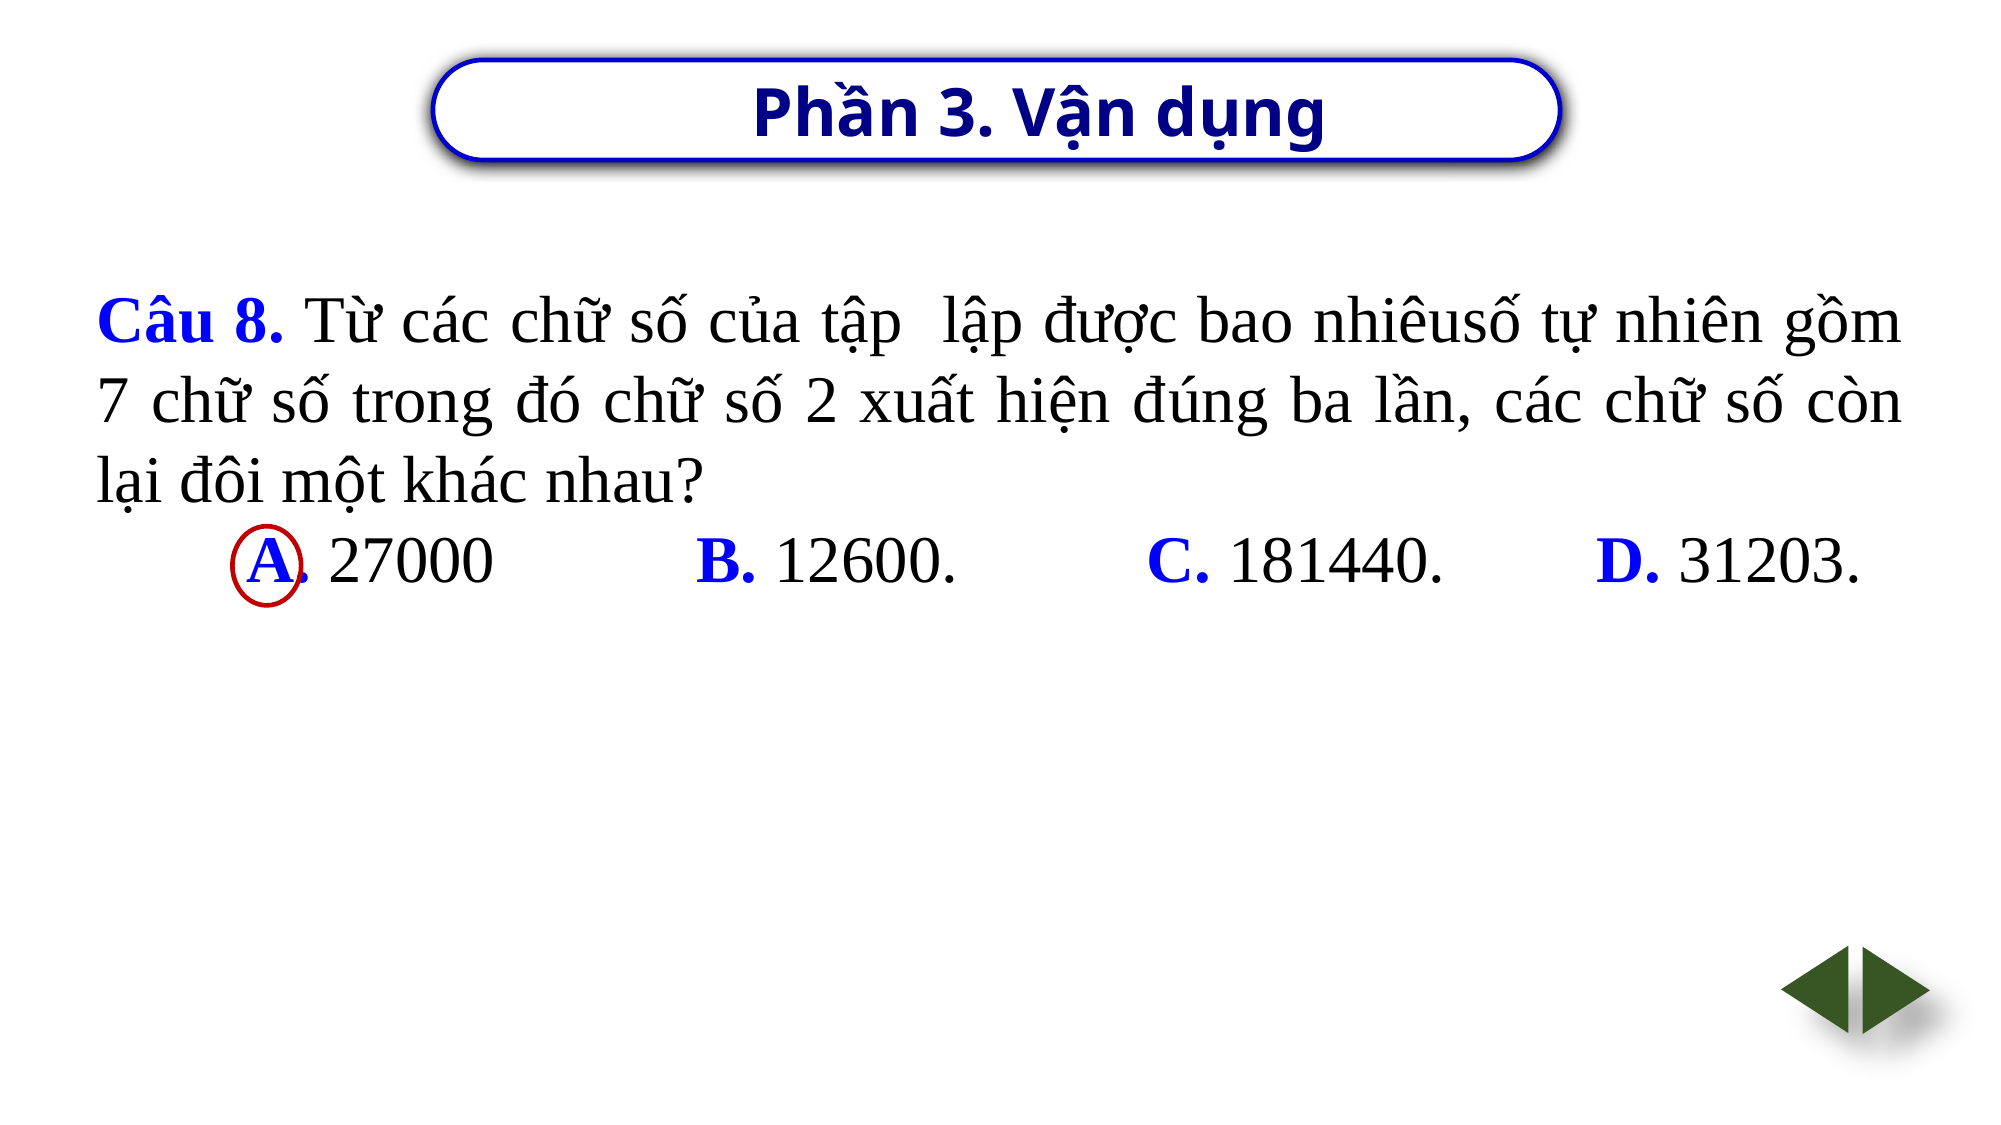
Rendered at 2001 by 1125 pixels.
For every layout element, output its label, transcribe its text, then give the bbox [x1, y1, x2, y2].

text_box [231, 525, 303, 607]
text_box [1779, 943, 1850, 1035]
text_box Phần 3. Vận dụng [432, 59, 1561, 160]
text_box [1861, 944, 1932, 1036]
